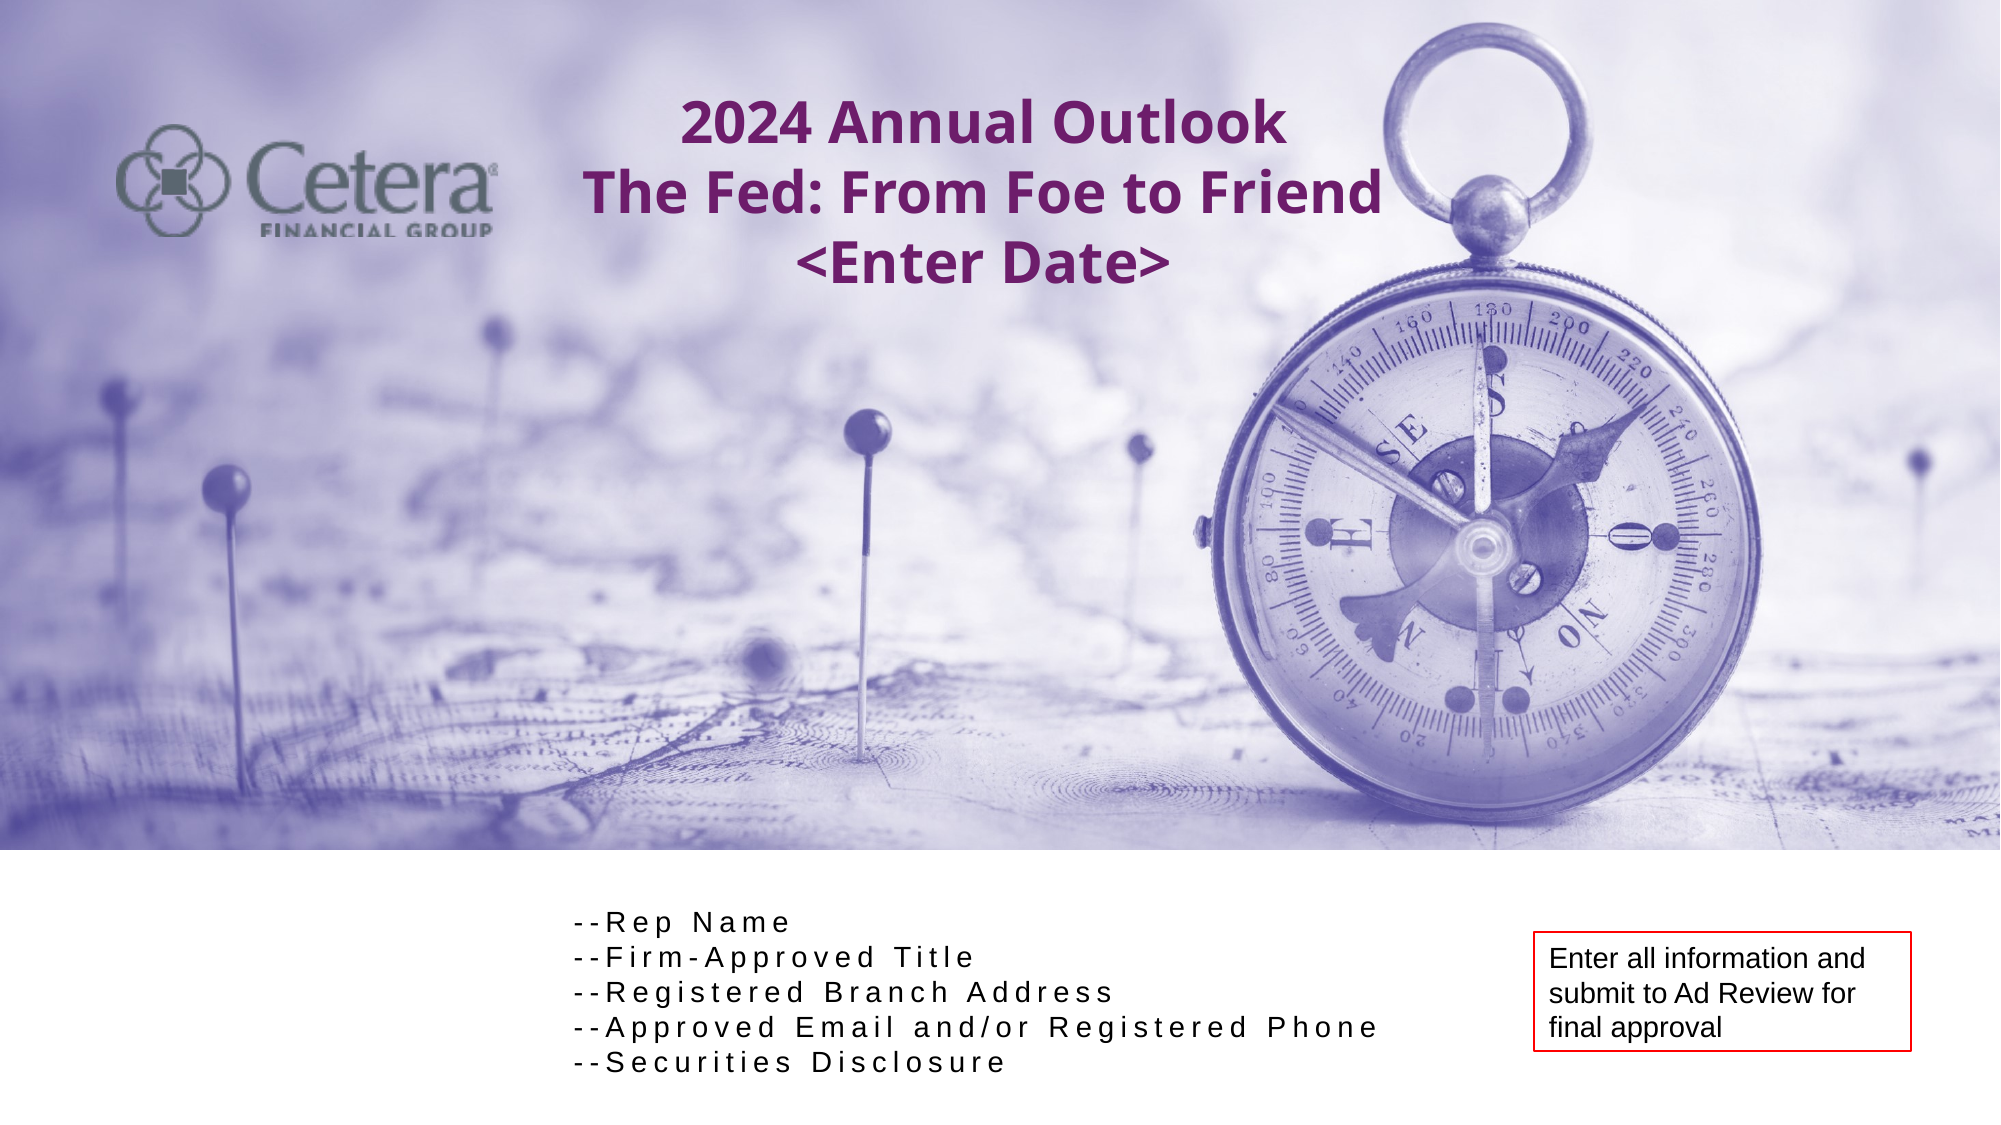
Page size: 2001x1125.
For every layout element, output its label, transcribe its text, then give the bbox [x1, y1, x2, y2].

text_box 2024 Annual Outlook The Fed: From Foe to Friend <Enter Date> [483, 78, 1484, 303]
text_box Enter all information and submit to Ad Review for final approval [1533, 931, 1912, 1052]
text_box --Rep Name --Firm-Approved Title --Registered Branch Address --Approved Email and/or Registered Phone --Securities Disclosure [558, 896, 1723, 1086]
picture [0, 0, 2000, 850]
